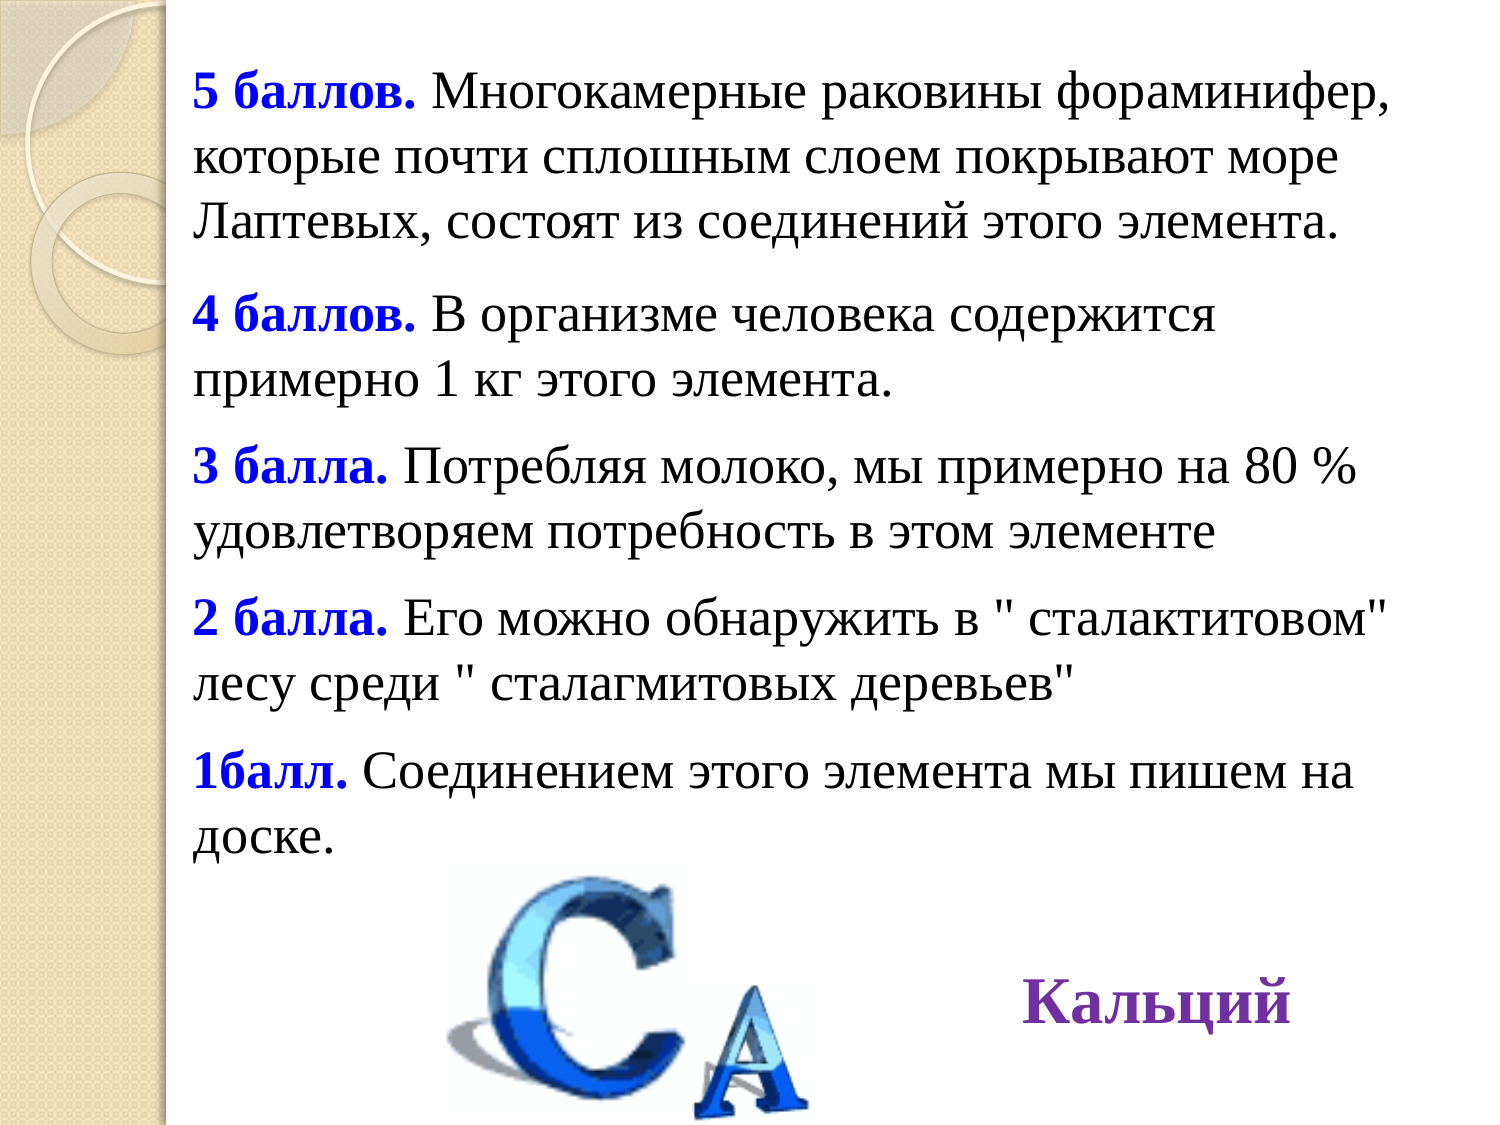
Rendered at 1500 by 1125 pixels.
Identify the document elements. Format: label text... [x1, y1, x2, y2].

text_box 2 балла. Его можно обнаружить в " сталактитовом" лесу среди " сталагмитовых деревьев" [163, 574, 1453, 750]
text_box Кальций [925, 949, 1390, 1074]
picture [445, 866, 815, 1125]
list 5 баллов. Многокамерные раковины фораминифер, которые почти сплошным слоем покрывают море Лаптевых, состоят из соединений этого элемента. [163, 46, 1466, 270]
text_box 4 баллов. В организме человека содержится примерно 1 кг этого элемента. [163, 269, 1453, 411]
text_box 3 балла. Потребляя молоко, мы примерно на 80 % удовлетворяем потребность в этом элементе [163, 421, 1453, 574]
text_box 1балл. Соединением этого элемента мы пишем на доске. [163, 726, 1442, 868]
